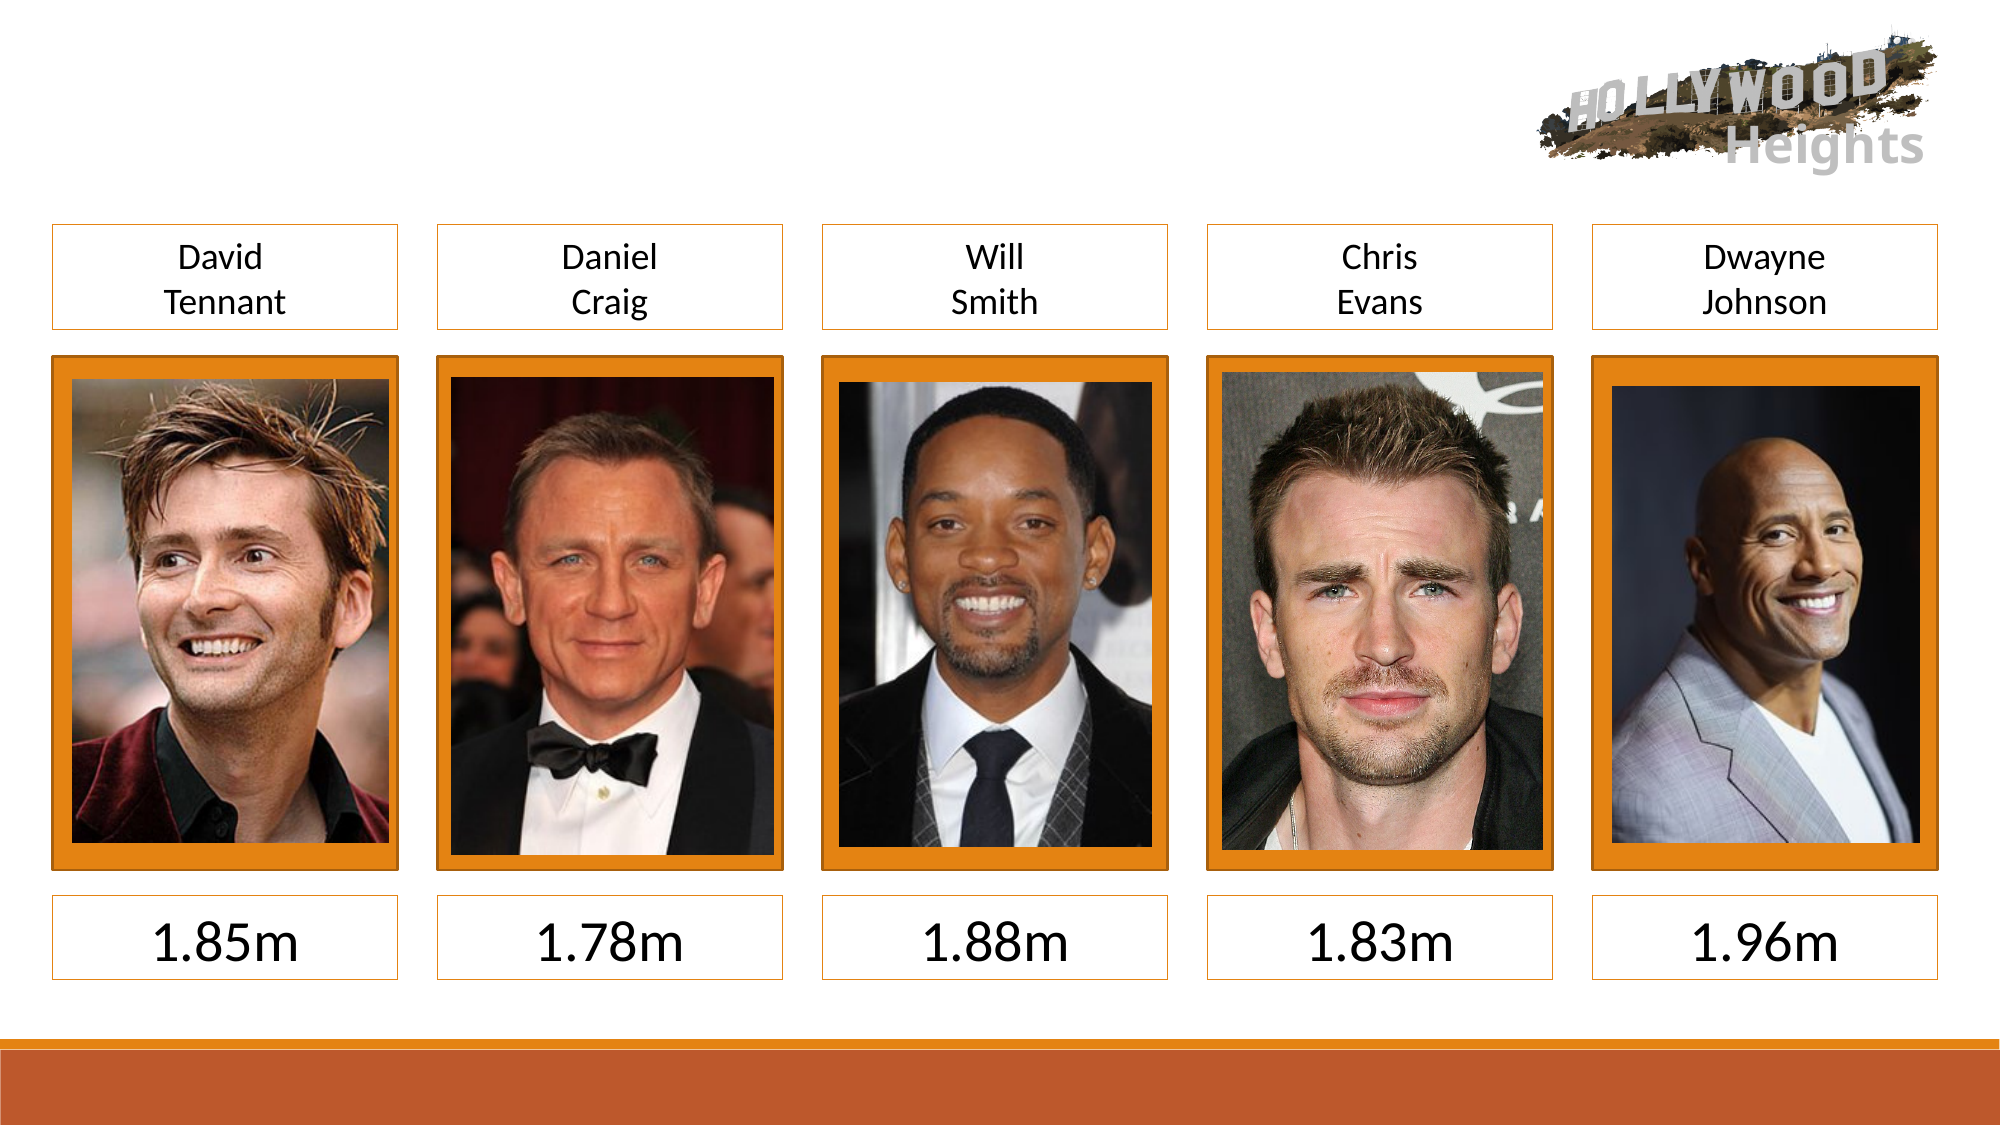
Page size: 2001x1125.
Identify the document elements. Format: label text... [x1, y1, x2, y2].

text_box [1206, 355, 1554, 871]
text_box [1535, 24, 1938, 183]
text_box 1.96m [1592, 895, 1938, 980]
text_box [1591, 355, 1939, 871]
text_box Dwayne Johnson [1592, 224, 1938, 330]
text_box [821, 355, 1169, 871]
text_box Will Smith [822, 224, 1168, 330]
text_box 1.78m [437, 895, 783, 980]
text_box 1.85m [52, 895, 398, 980]
picture [1222, 371, 1543, 850]
text_box 1.88m [822, 895, 1168, 980]
picture [1611, 385, 1921, 844]
text_box David Tennant [52, 224, 398, 330]
text_box Daniel Craig [437, 224, 783, 330]
picture [72, 379, 389, 844]
picture [450, 376, 774, 856]
picture [838, 382, 1153, 847]
text_box Chris Evans [1207, 224, 1553, 330]
text_box [436, 355, 784, 871]
text_box 1.83m [1207, 895, 1553, 980]
text_box [51, 355, 399, 871]
